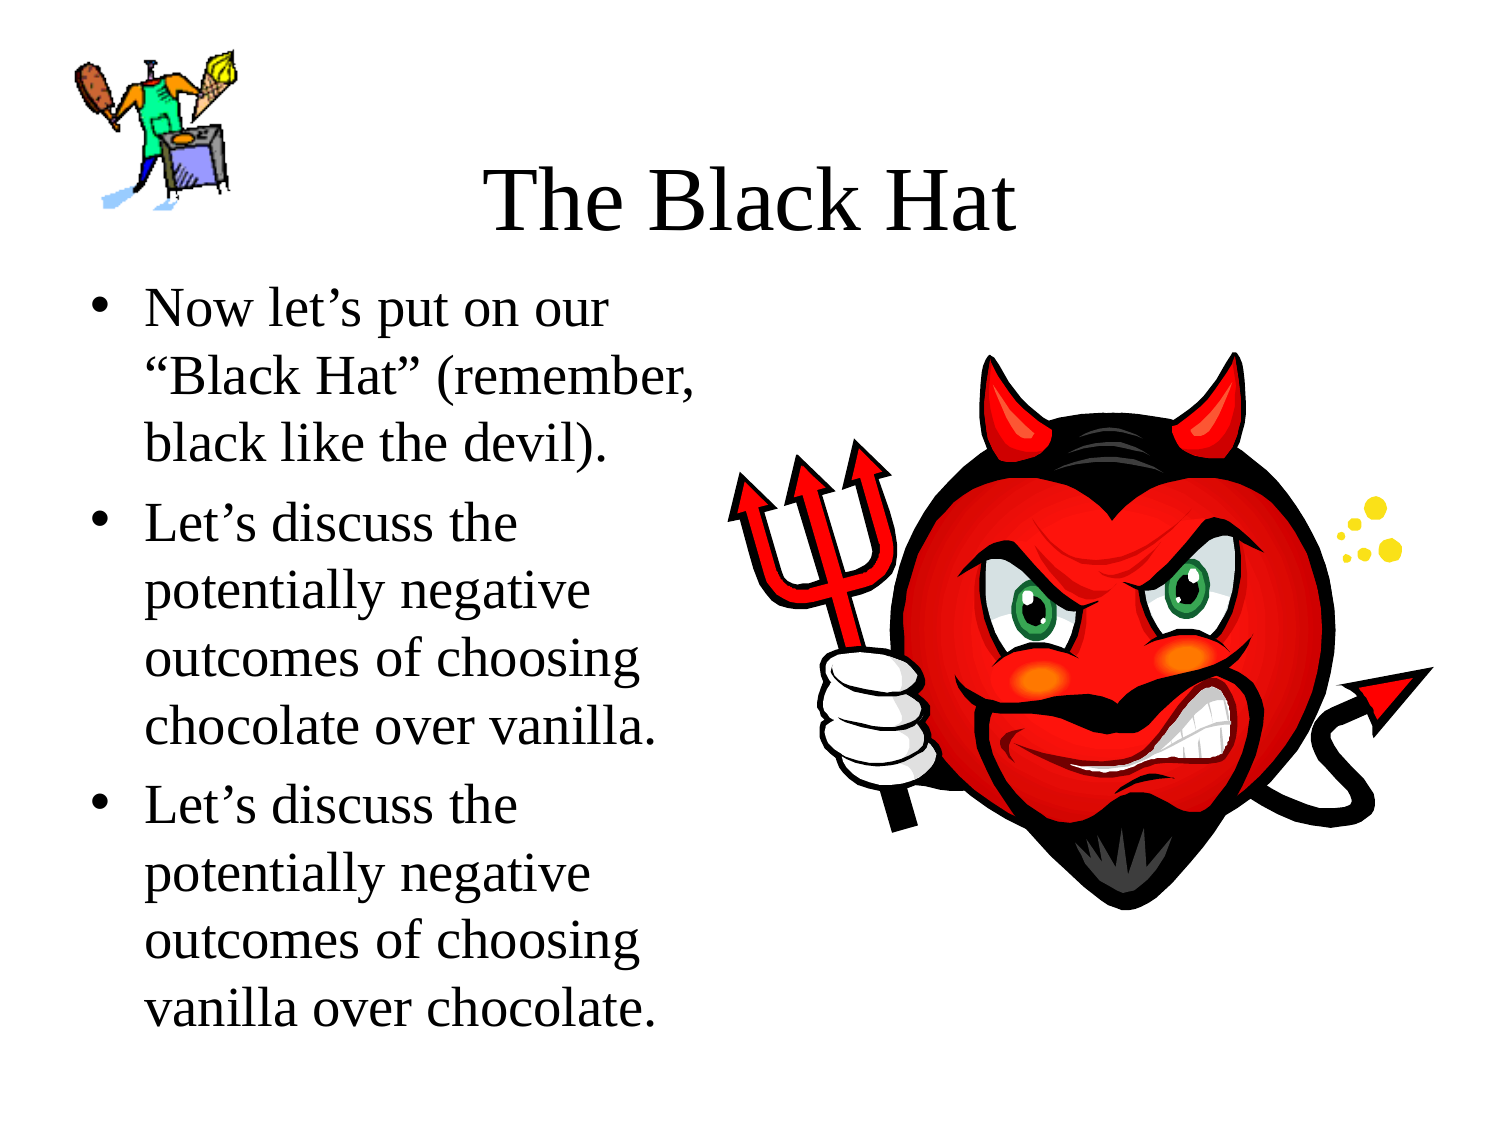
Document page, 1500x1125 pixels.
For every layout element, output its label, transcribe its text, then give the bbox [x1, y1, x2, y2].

list Now let’s put on our “Black Hat” (remember, black like the devil). Let’s discuss the potentially negative outcomes of choosing chocolate over vanilla. Let’s discuss the potentially negative outcomes of choosing vanilla over chocolate. [74, 262, 738, 1051]
picture [49, 37, 263, 213]
picture [724, 349, 1437, 913]
title The Black Hat [112, 99, 1388, 288]
